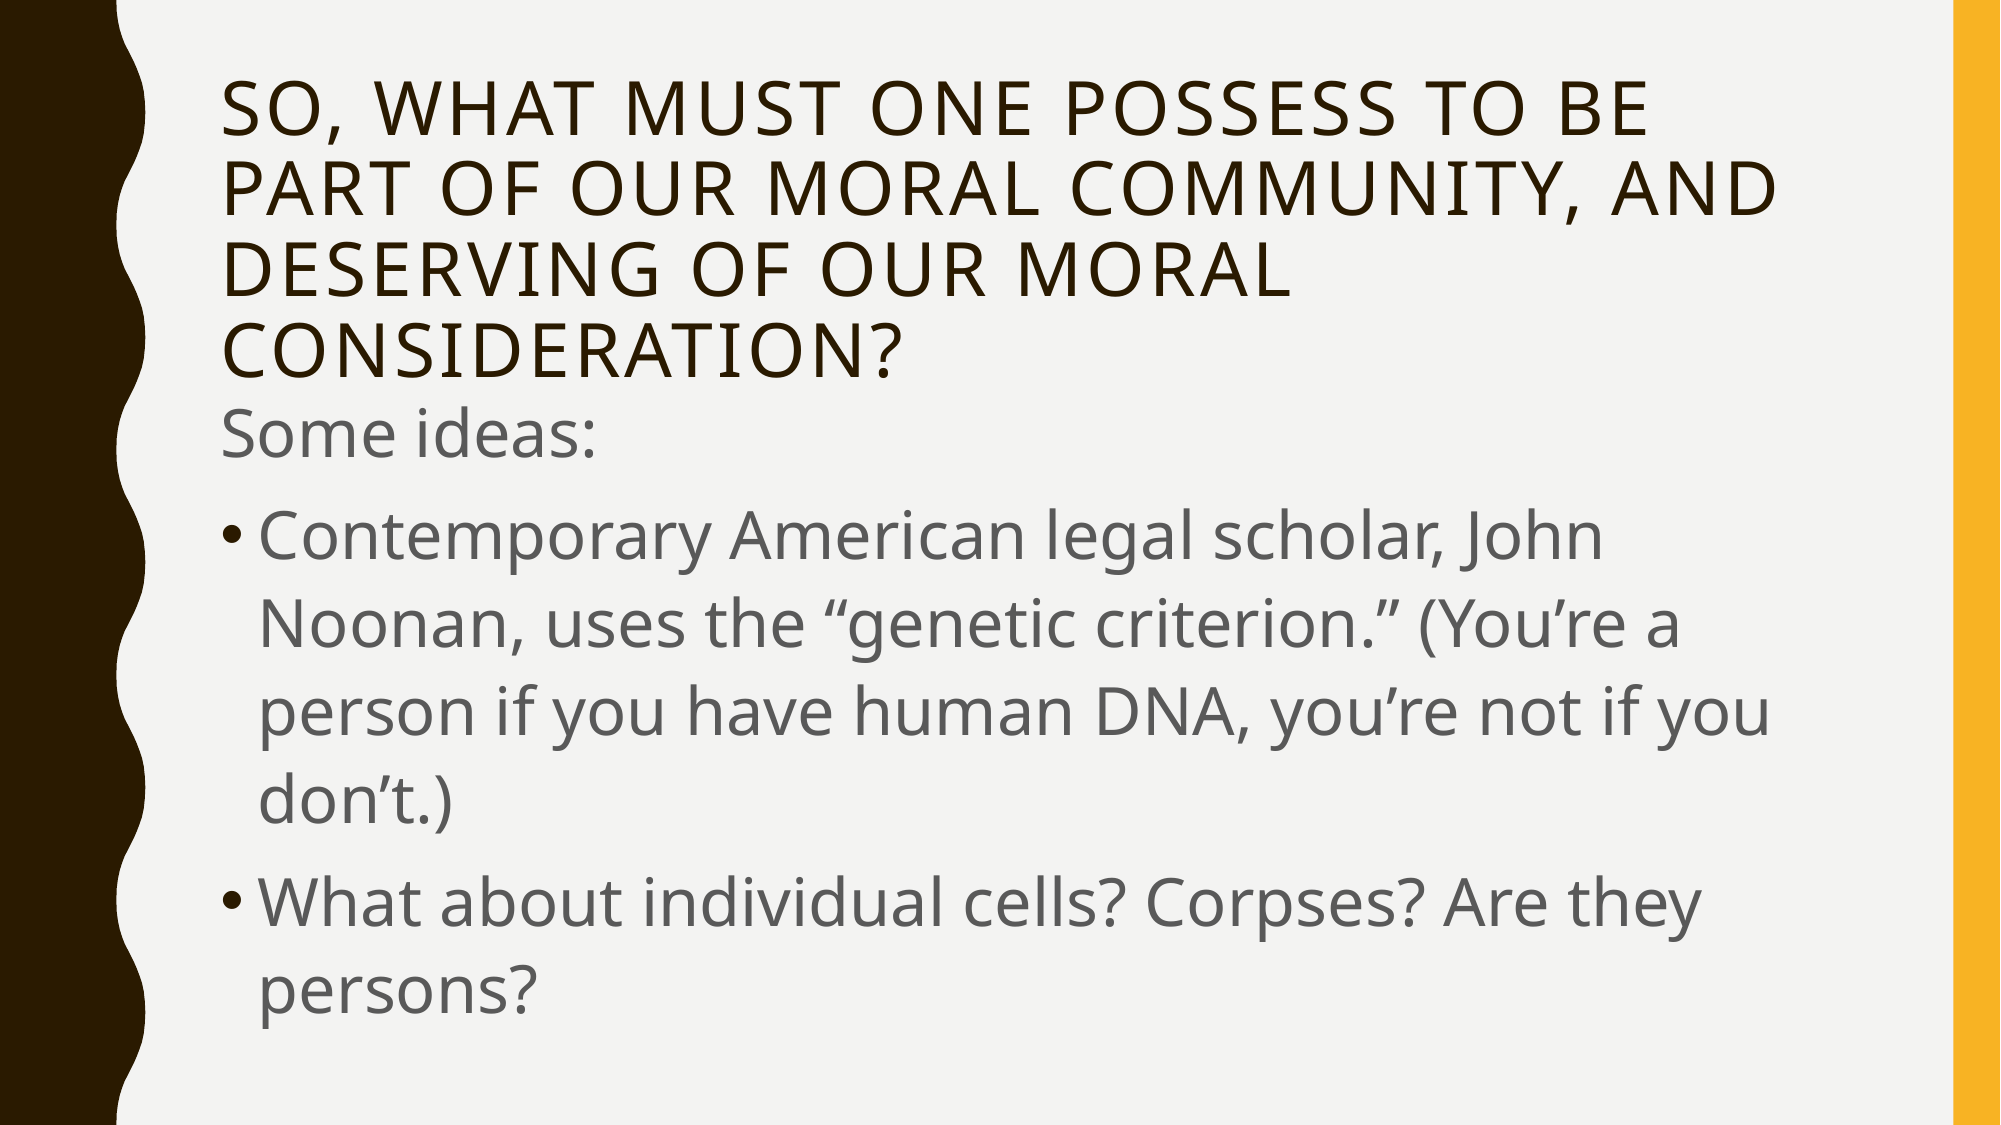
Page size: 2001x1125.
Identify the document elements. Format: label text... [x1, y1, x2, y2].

list Some ideas: Contemporary American legal scholar, John Noonan, uses the “genetic criterion.” (You’re a person if you have human DNA, you’re not if you don’t.) What about individual cells? Corpses? Are they persons? [205, 375, 1875, 965]
title So, what must one possess to be part of our moral community, and deserving of our moral consideration? [205, 62, 1875, 308]
